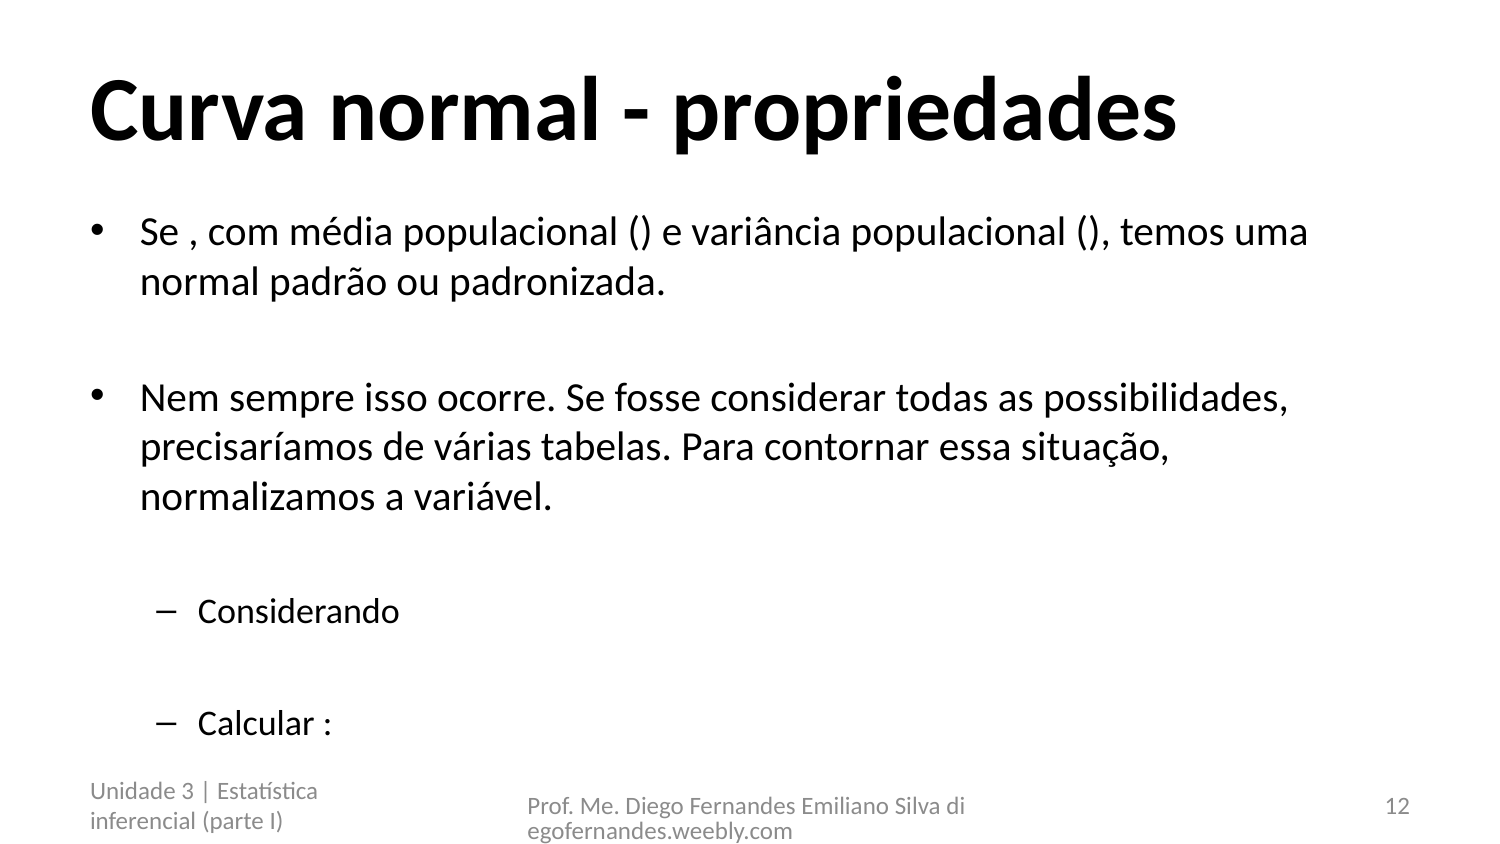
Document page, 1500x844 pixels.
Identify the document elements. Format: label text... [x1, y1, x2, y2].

title Curva normal - propriedades [75, 33, 1425, 175]
slide_number 12 [1074, 782, 1425, 827]
slide_number Unidade 3 | Estatística inferencial (parte I) [75, 782, 425, 827]
footer Prof. Me. Diego Fernandes Emiliano Silva diegofernandes.weebly.com [512, 782, 988, 827]
